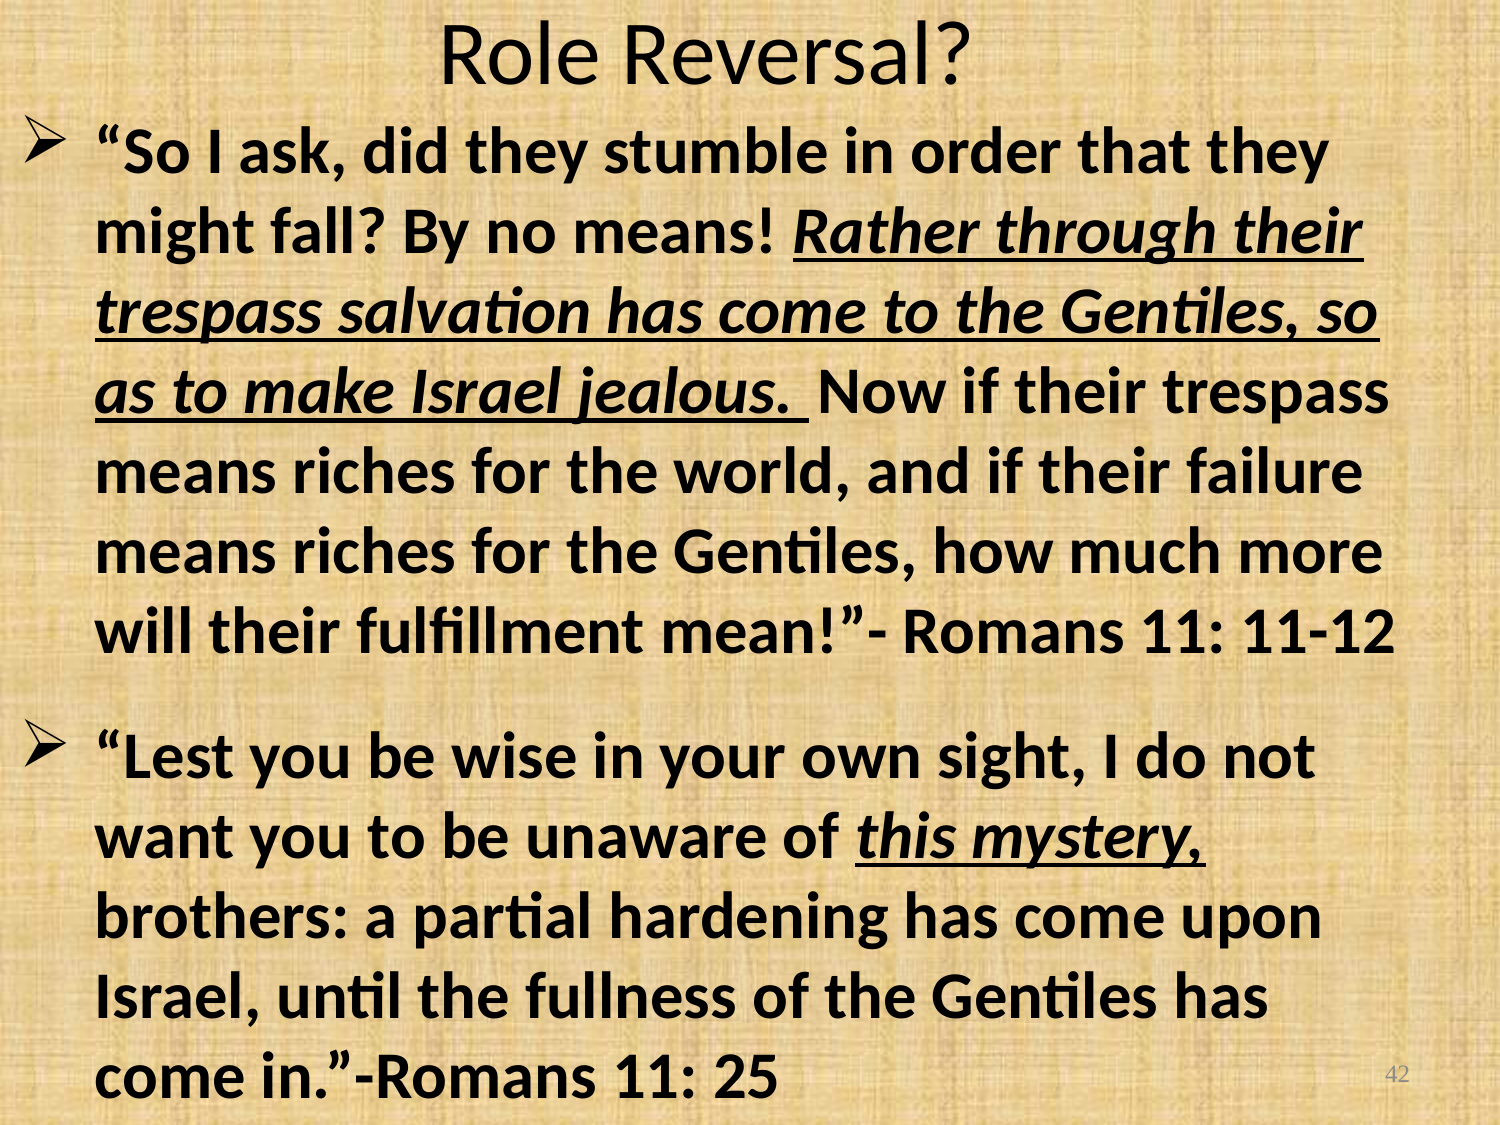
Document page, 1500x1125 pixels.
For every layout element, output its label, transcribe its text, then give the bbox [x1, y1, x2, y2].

picture [0, 0, 1500, 1125]
text_box “So I ask, did they stumble in order that they might fall? By no means! Rather through their trespass salvation has come to the Gentiles, so as to make Israel jealous. Now if their trespass means riches for the world, and if their failure means riches for the Gentiles, how much more will their fulfillment mean!”- Romans 11: 11-12 “Lest you be wise in your own sight, I do not want you to be unaware of this mystery, brothers: a partial hardening has come upon Israel, until the fullness of the Gentiles has come in.”-Romans 11: 25 [4, 99, 1430, 843]
text_box 42 [1075, 1042, 1425, 1103]
text_box Role Reversal? [42, 0, 1393, 99]
